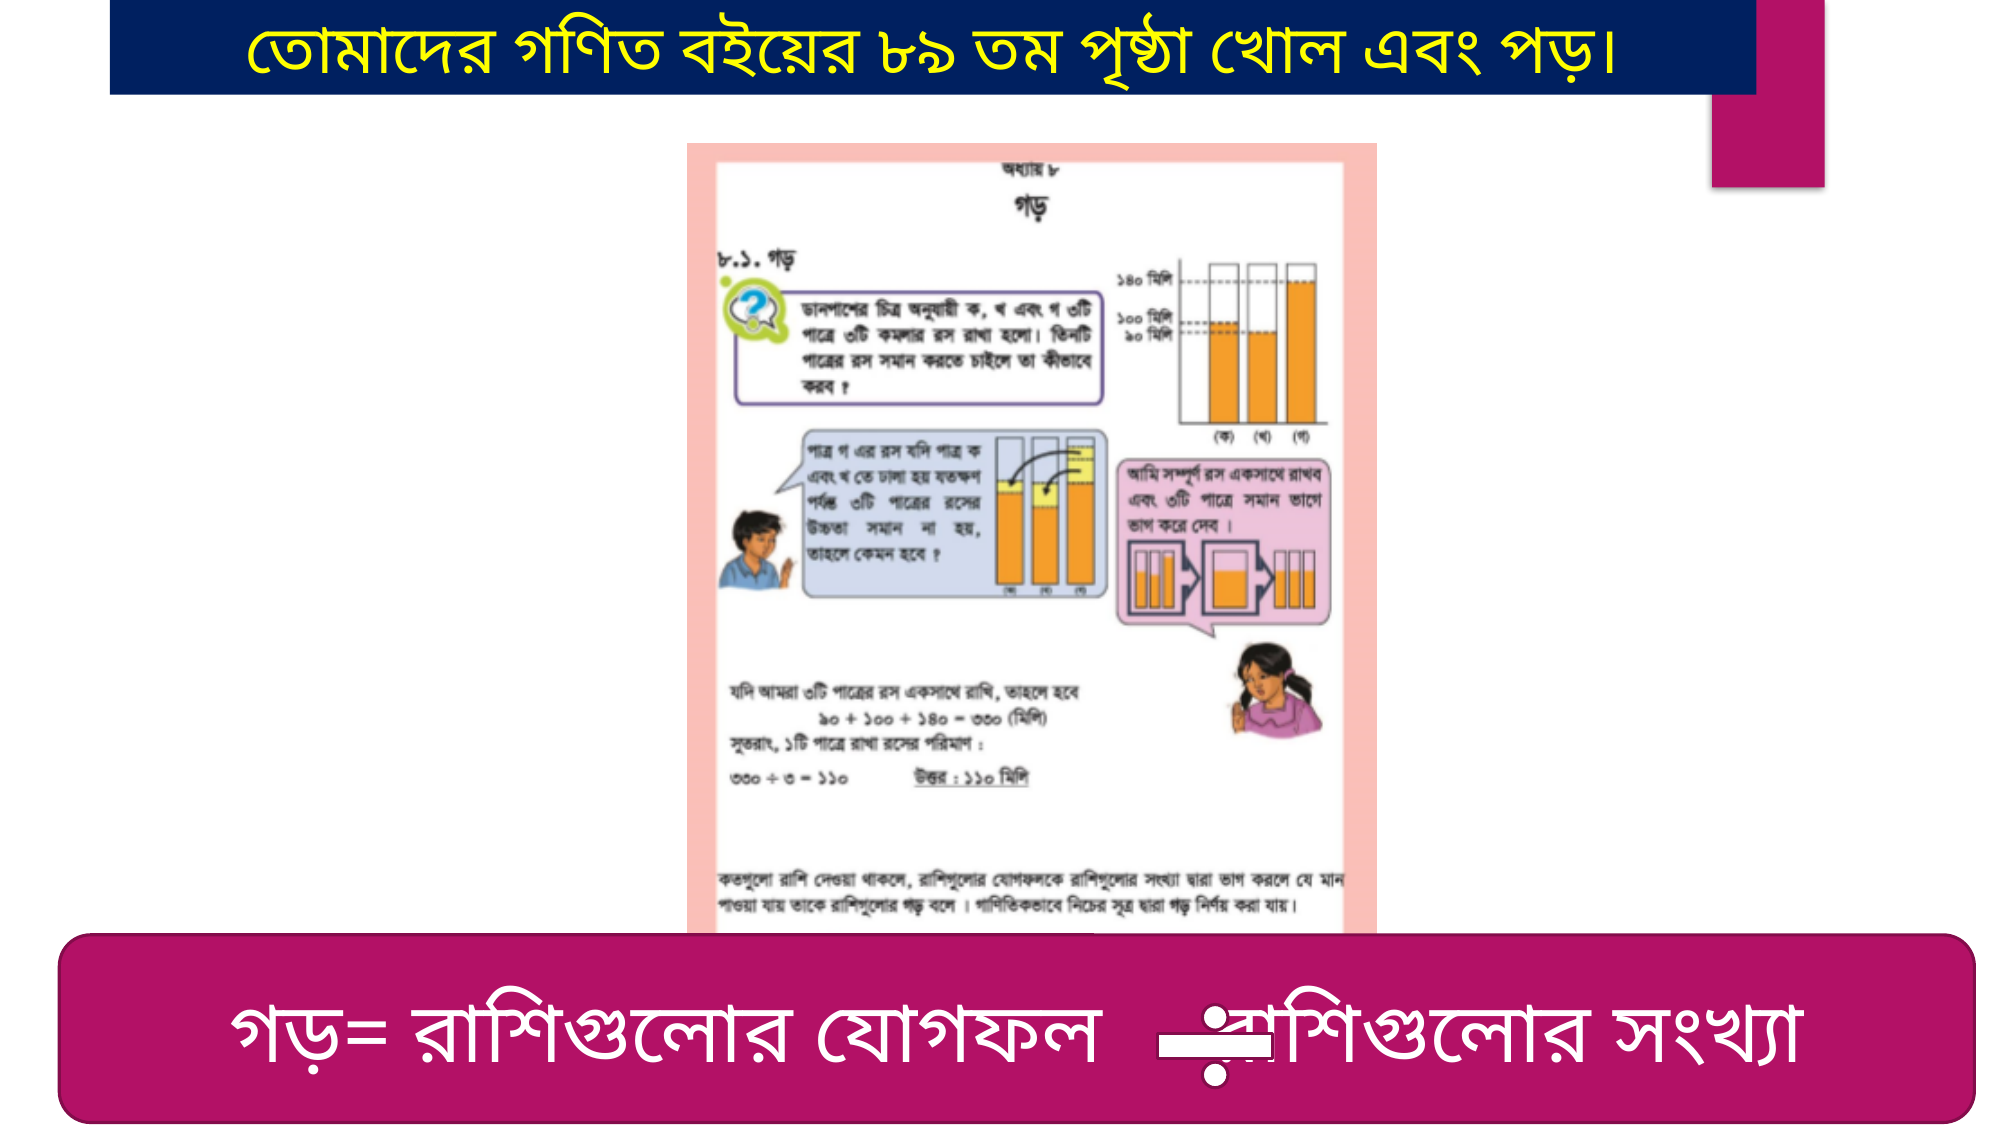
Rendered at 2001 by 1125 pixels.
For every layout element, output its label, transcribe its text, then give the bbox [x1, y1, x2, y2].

picture [687, 143, 1377, 934]
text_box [59, 934, 1975, 1123]
text_box তোমাদের গণিত বইয়ের ৮৯ তম পৃষ্ঠা খোল এবং পড়। [109, 0, 1757, 95]
